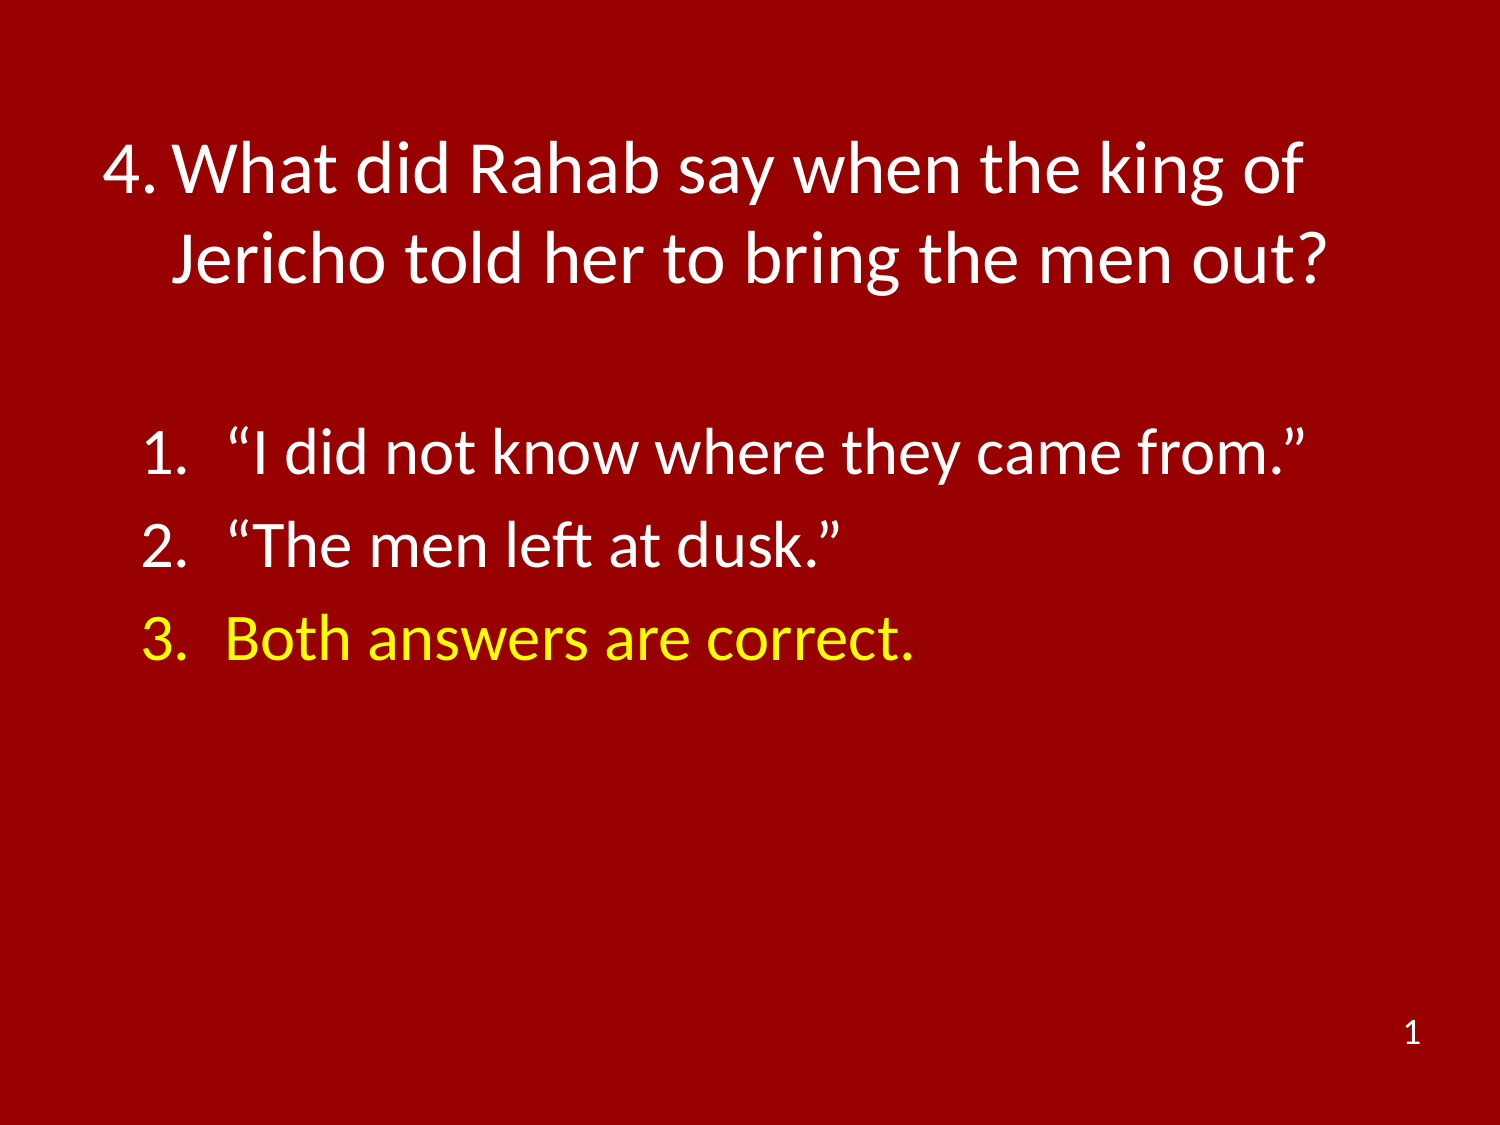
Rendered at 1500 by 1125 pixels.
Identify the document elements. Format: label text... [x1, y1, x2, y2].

text_box 1 [1387, 999, 1438, 1060]
subtitle “I did not know where they came from.” “The men left at dusk.” Both answers are correct. [125, 399, 1425, 800]
title 4. What did Rahab say when the king of Jericho told her to bring the men out? [87, 87, 1425, 329]
